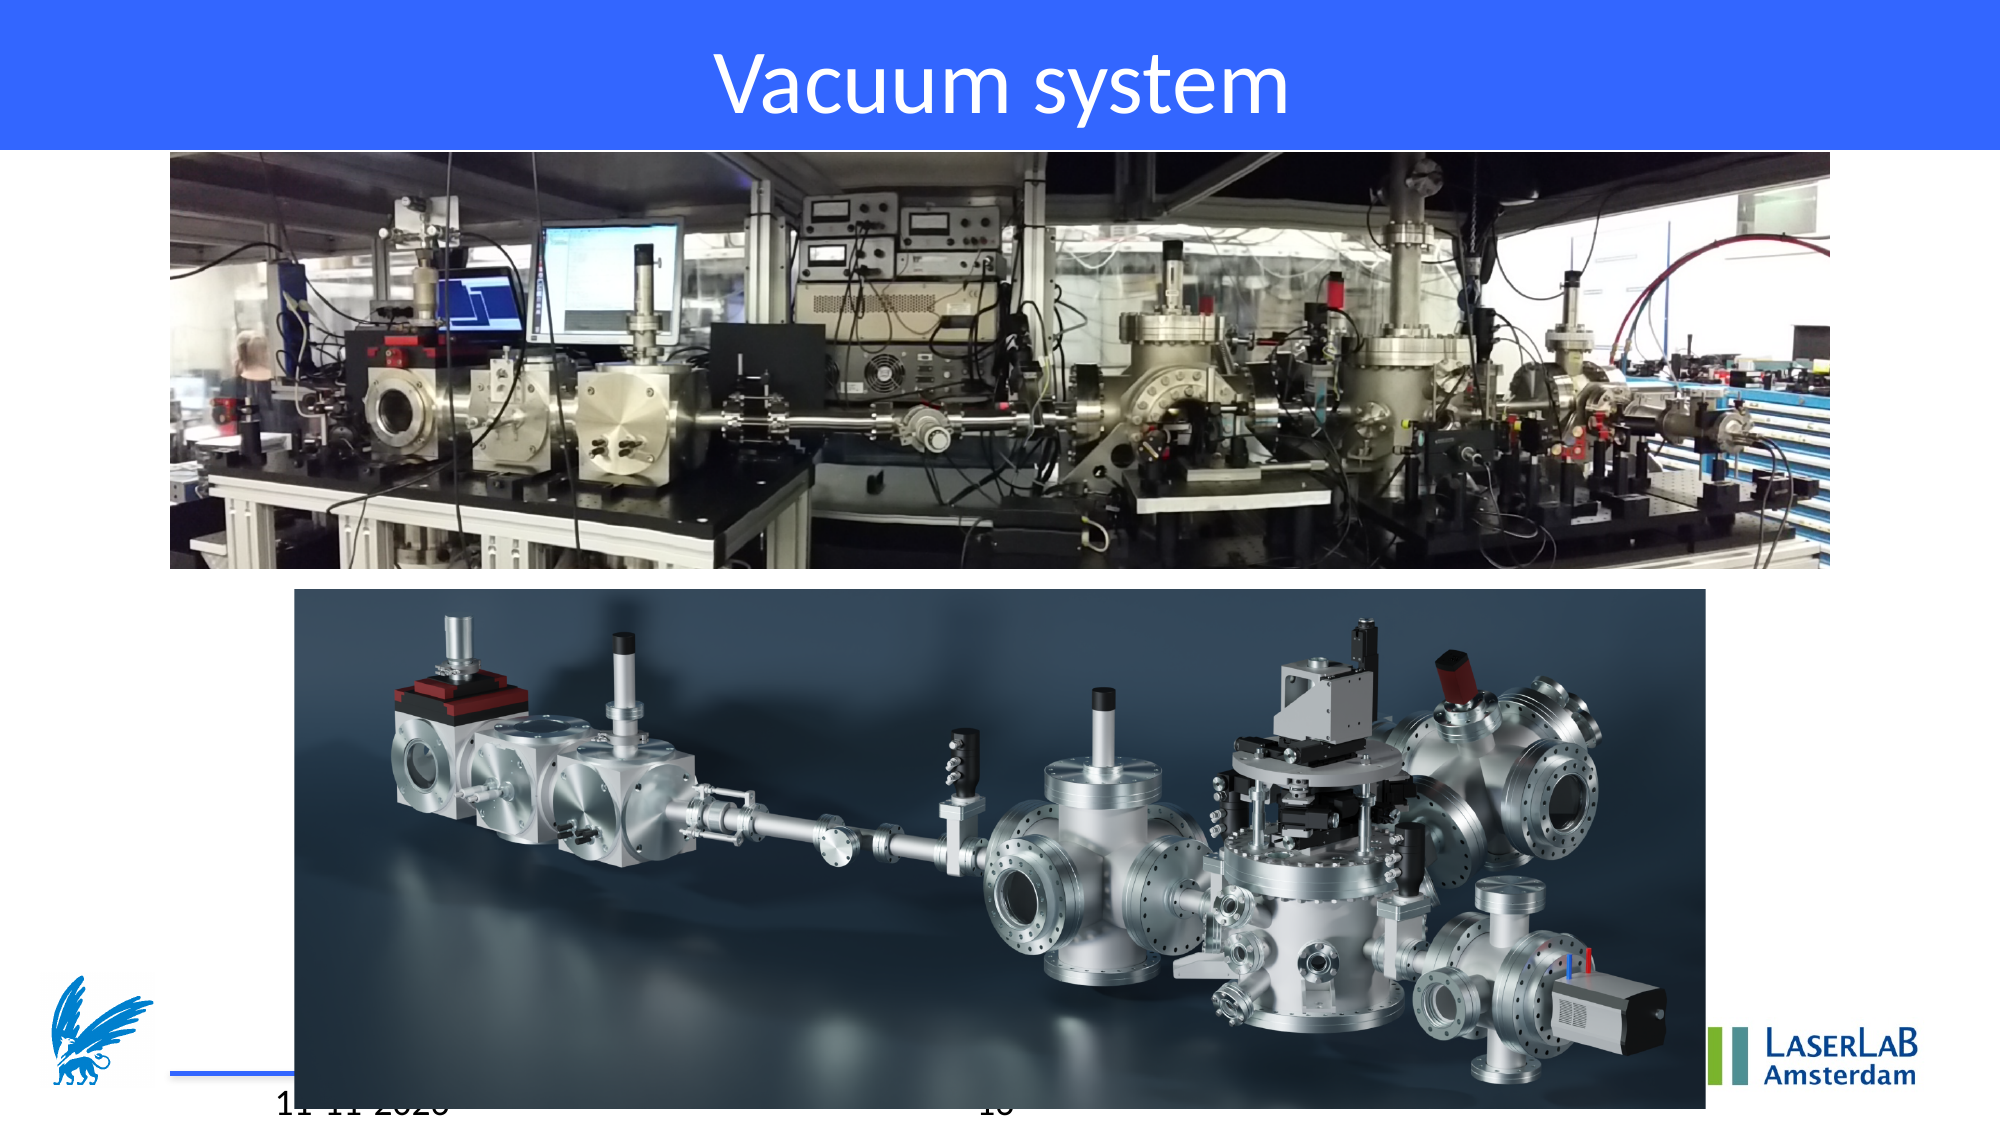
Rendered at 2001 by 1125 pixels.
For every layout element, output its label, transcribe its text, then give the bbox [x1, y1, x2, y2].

title Vacuum system [102, 23, 1903, 131]
picture [294, 588, 1946, 1109]
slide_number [259, 1070, 289, 1103]
picture [40, 972, 155, 1088]
picture [170, 151, 1830, 569]
